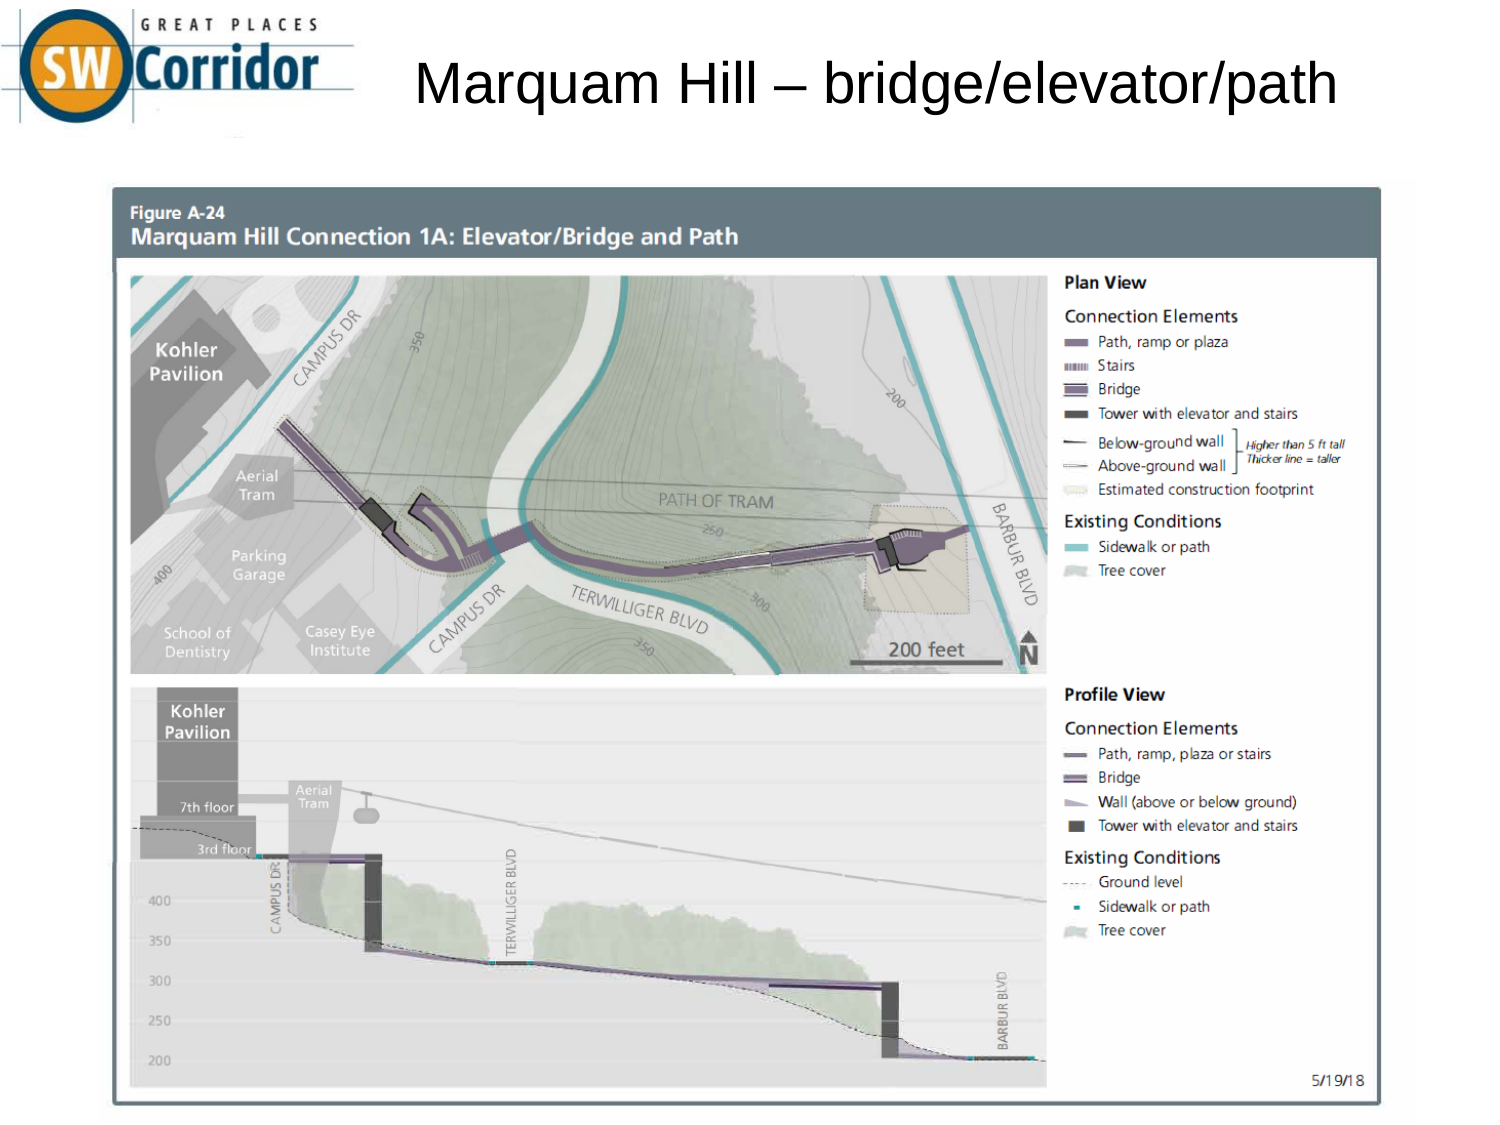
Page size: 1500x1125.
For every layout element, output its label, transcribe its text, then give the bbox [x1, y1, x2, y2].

picture [0, 9, 374, 138]
picture [99, 178, 1417, 1124]
text_box Marquam Hill – bridge/elevator/path [399, 37, 1400, 123]
